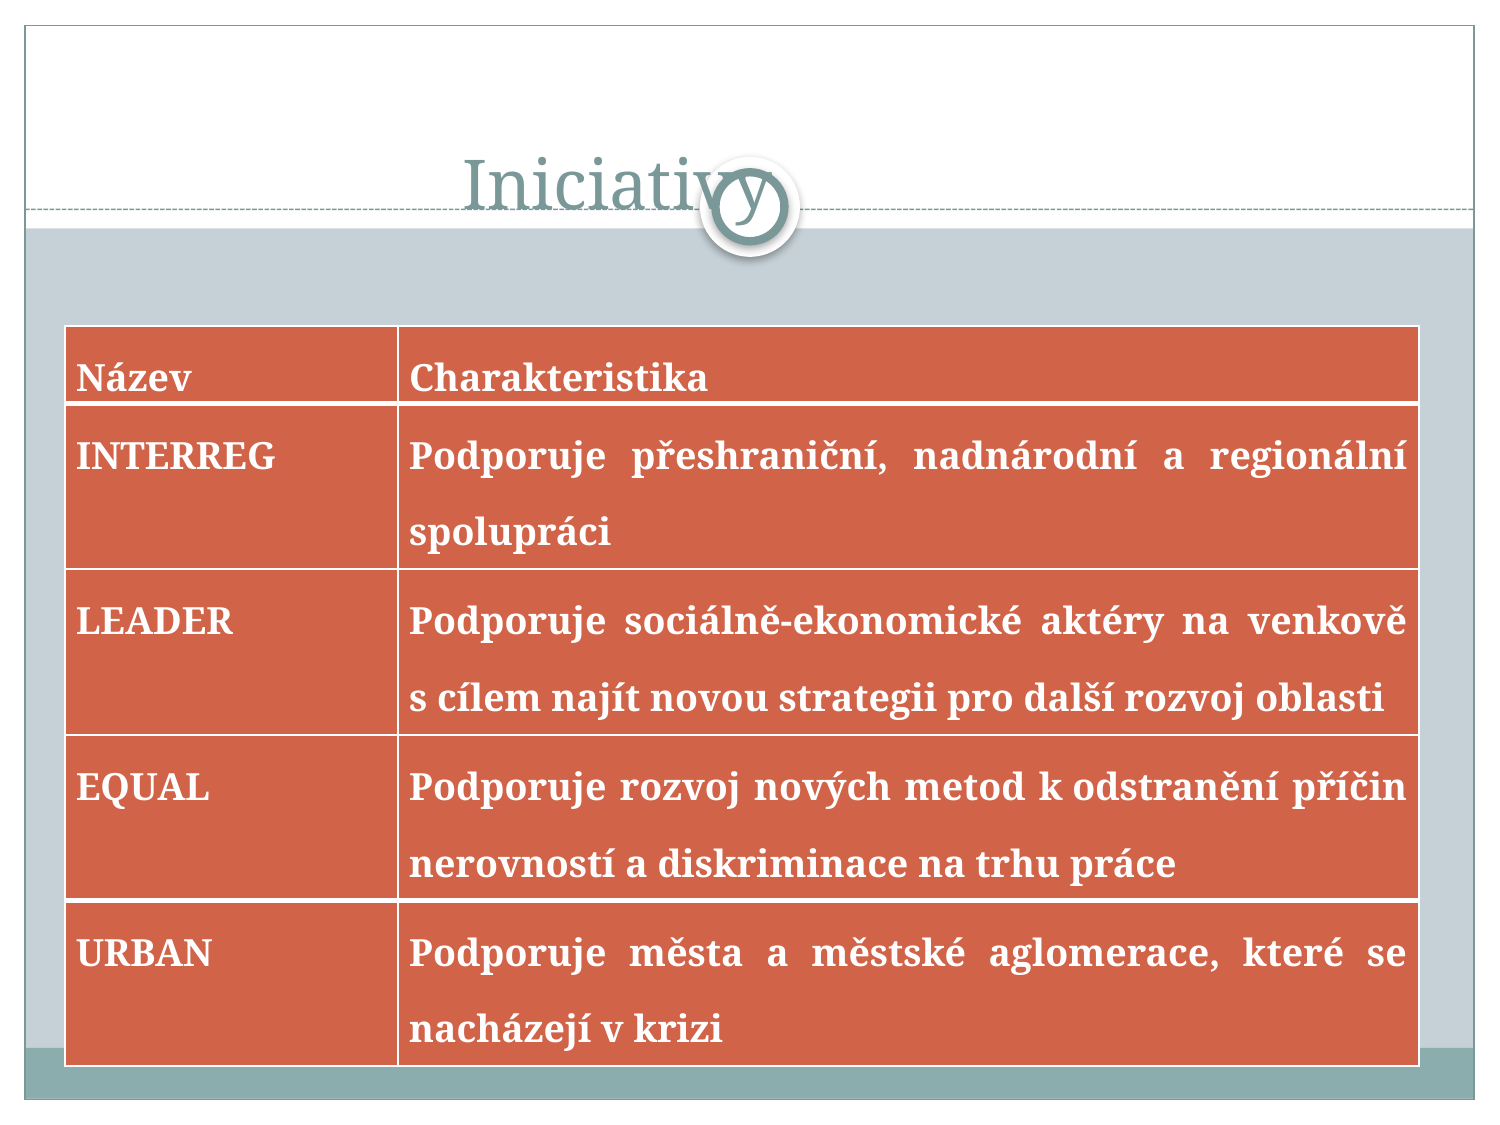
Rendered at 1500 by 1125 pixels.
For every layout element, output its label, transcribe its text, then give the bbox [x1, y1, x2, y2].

table_cell EQUAL [66, 736, 397, 898]
table_cell Podporuje města a městské aglomerace, které se nacházejí v krizi [399, 903, 1418, 1065]
table_cell Podporuje rozvoj nových metod k odstranění příčin nerovností a diskriminace na trhu práce [399, 736, 1418, 898]
title Iniciativy [41, 42, 1194, 231]
table_cell URBAN [66, 903, 397, 1065]
table_cell INTERREG [66, 406, 397, 568]
table_header Název [66, 327, 397, 401]
table_cell Podporuje sociálně-ekonomické aktéry na venkově s cílem najít novou strategii pro další rozvoj oblasti [399, 570, 1418, 734]
table_header Charakteristika [399, 327, 1418, 401]
table_cell Podporuje přeshraniční, nadnárodní a regionální spolupráci [399, 406, 1418, 568]
table_cell LEADER [66, 570, 397, 734]
